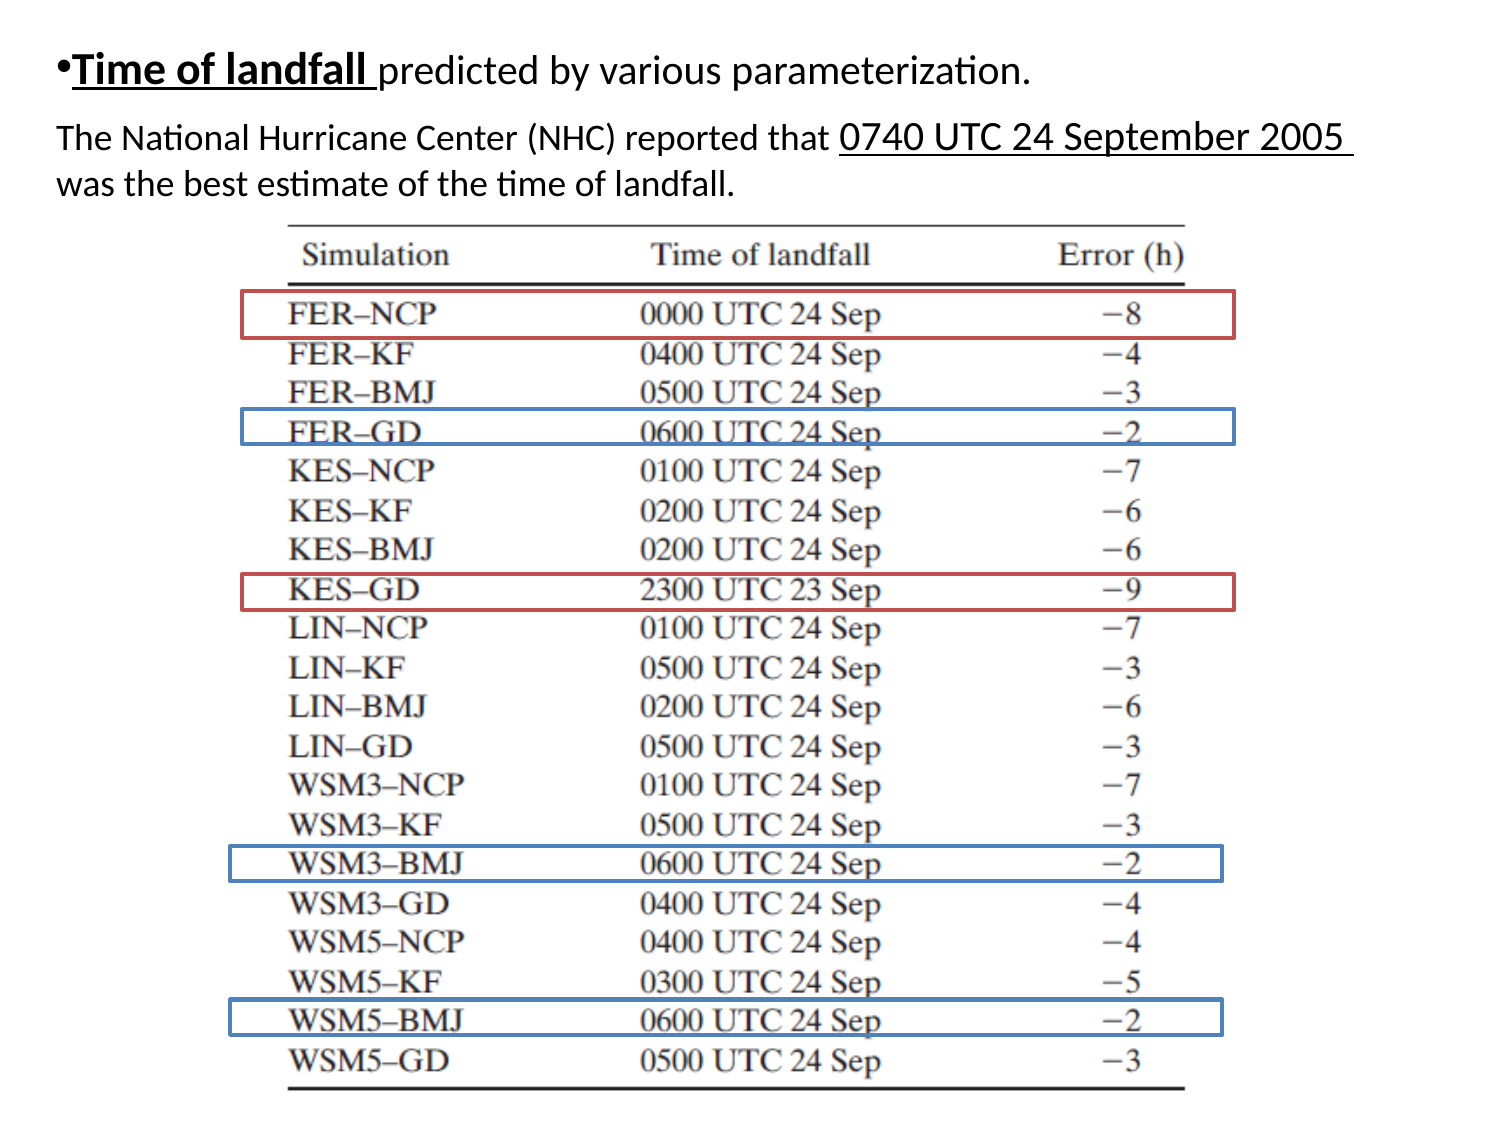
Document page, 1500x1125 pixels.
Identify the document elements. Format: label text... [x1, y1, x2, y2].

text_box [1199, 844, 1224, 883]
text_box [1199, 289, 1236, 340]
text_box [228, 997, 272, 1037]
text_box [240, 407, 272, 446]
text_box [1199, 407, 1236, 446]
text_box [1199, 572, 1236, 612]
text_box [240, 289, 272, 340]
text_box [228, 844, 272, 883]
text_box The National Hurricane Center (NHC) reported that 0740 UTC 24 September 2005 was the best estimate of the time of landfall. [41, 101, 1500, 212]
text_box [240, 572, 272, 612]
text_box [1199, 997, 1224, 1037]
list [277, 219, 1195, 1095]
text_box Time of landfall predicted by various parameterization. [41, 30, 1140, 101]
